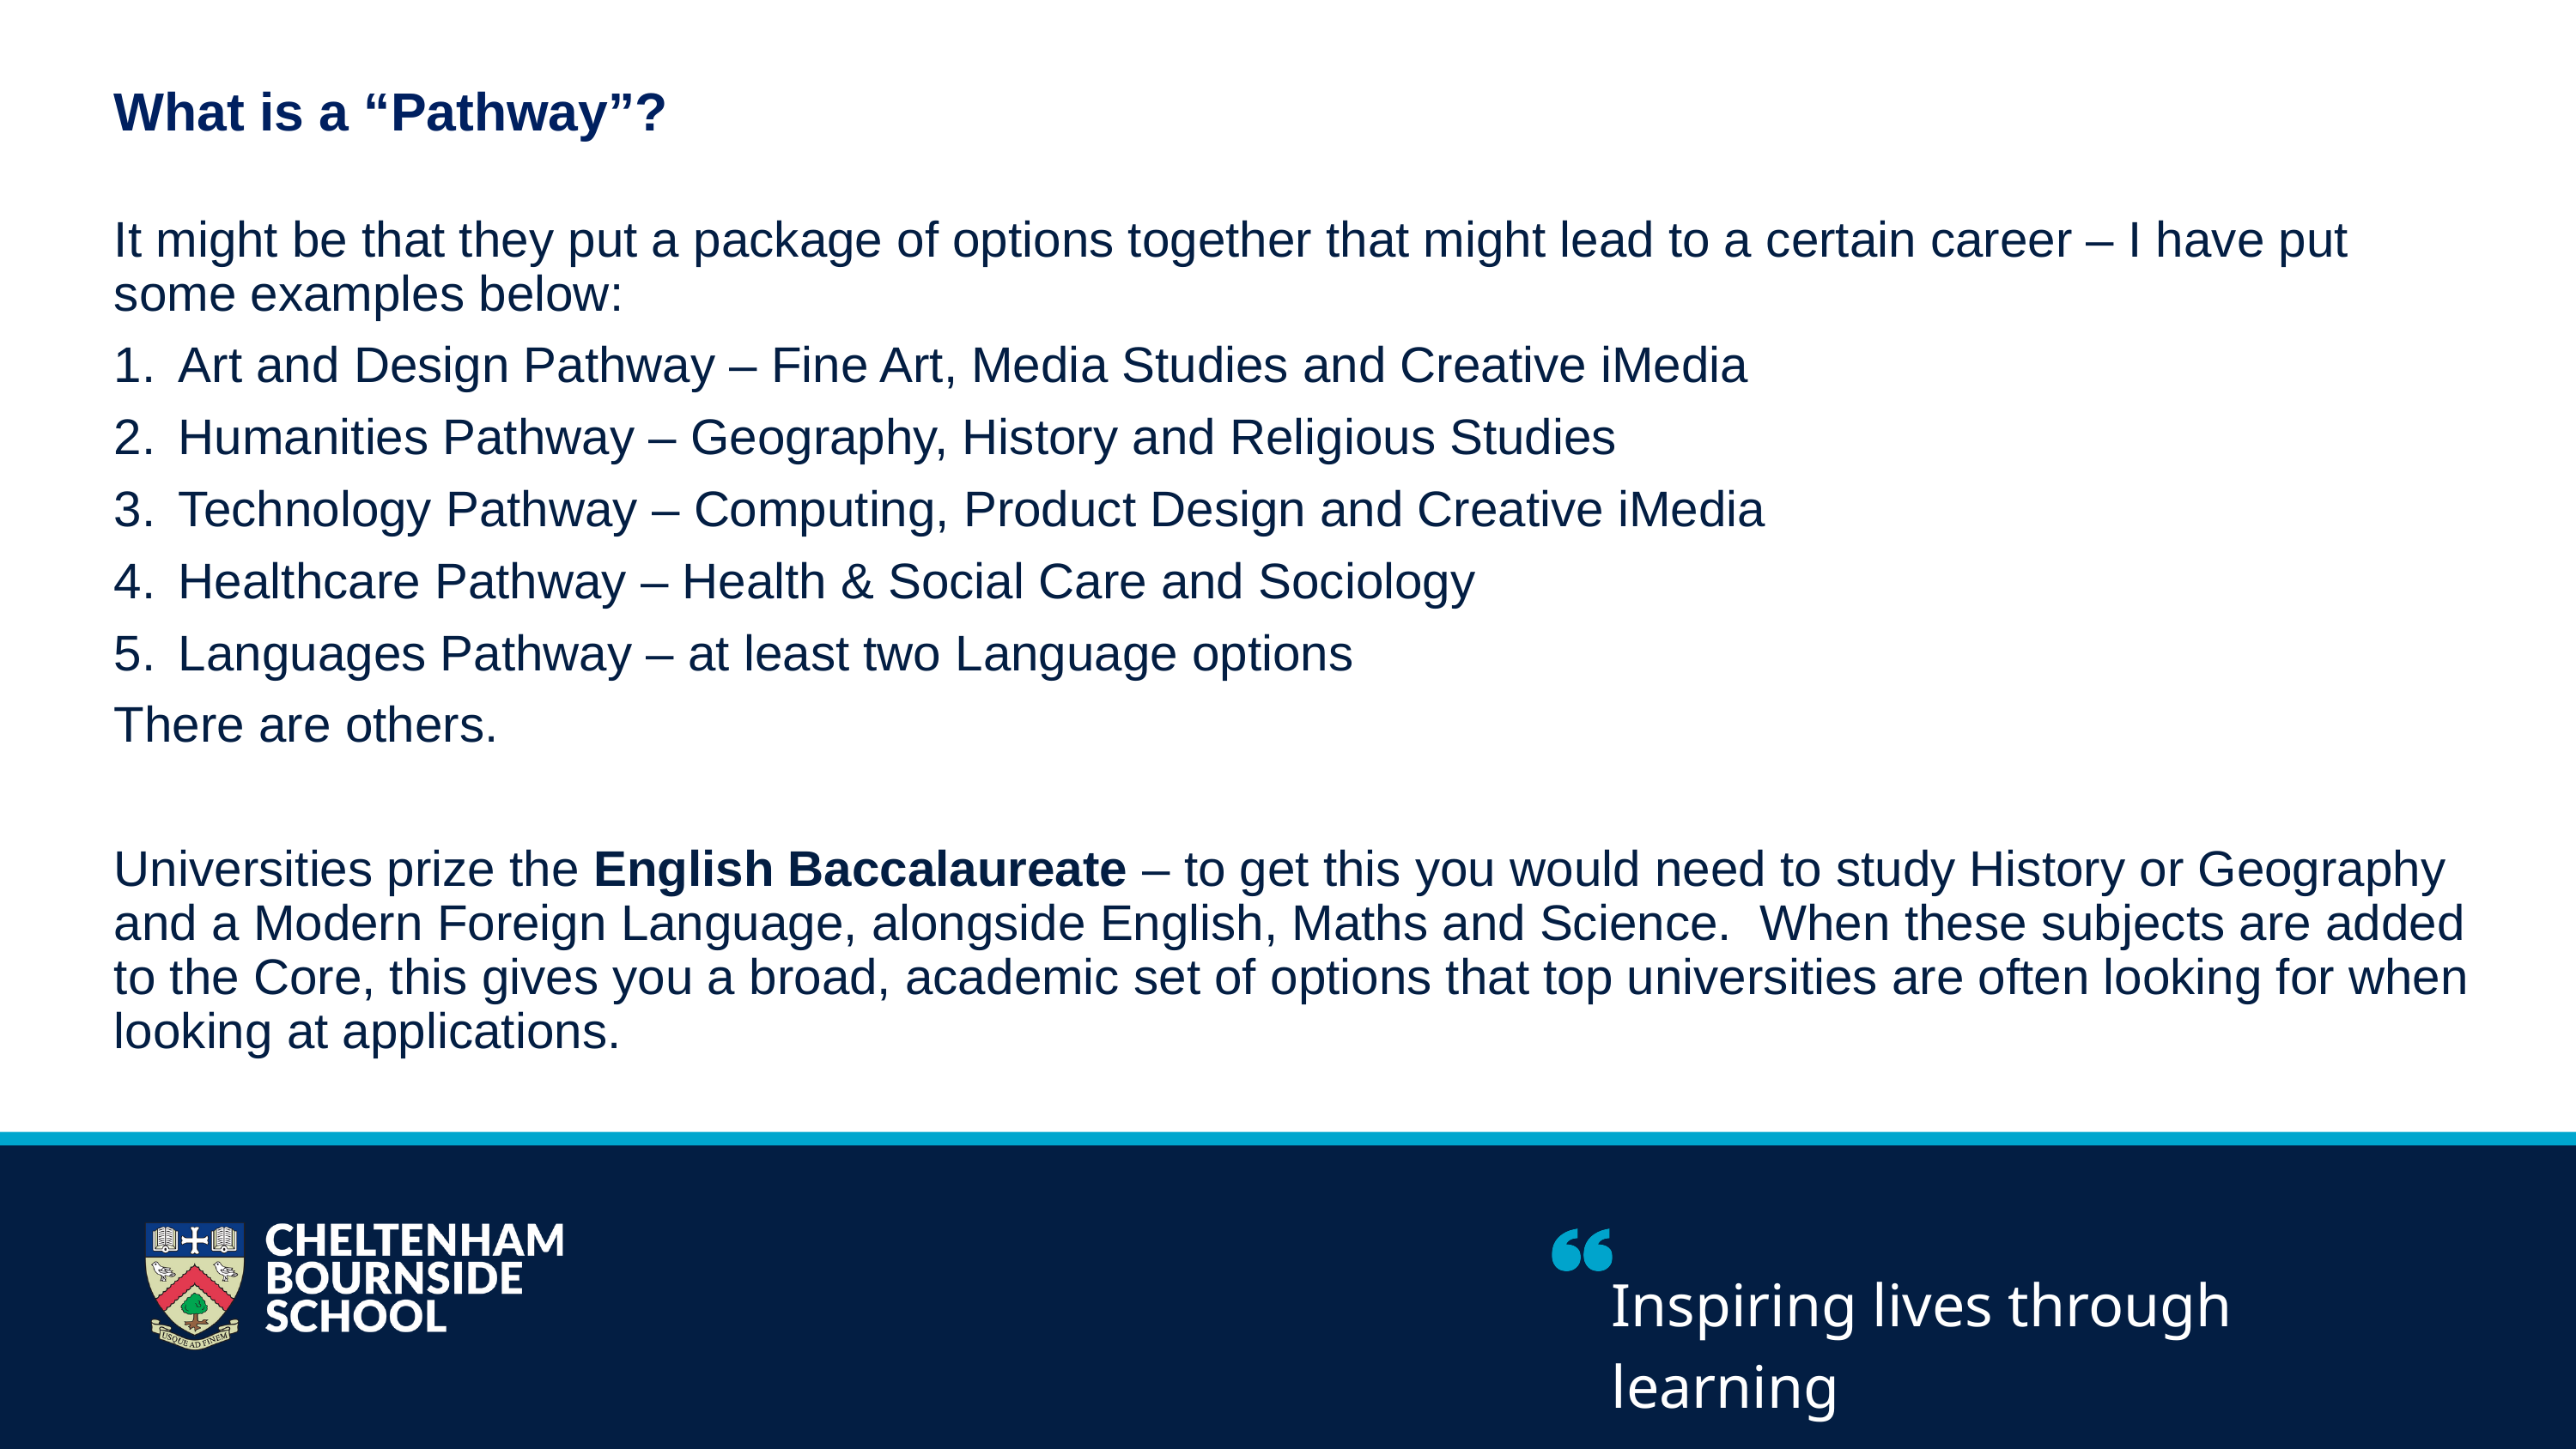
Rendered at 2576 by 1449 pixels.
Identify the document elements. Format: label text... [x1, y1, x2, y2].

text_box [1551, 1228, 2432, 1334]
text_box What is a “Pathway”? [100, 48, 866, 149]
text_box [0, 1138, 2576, 1449]
text_box It might be that they put a package of options together that might lead to a certain career – I have put some examples below: Art and Design Pathway – Fine Art, Media Studies and Creative iMedia Humanities Pathway – Geography, History and Religious Studies Technology Pathway – Computing, Product Design and Creative iMedia Healthcare Pathway – Health & Social Care and Sociology Languages Pathway – at least two Language options There are others. Universities prize the English Baccalaureate – to get this you would need to study History or Geography and a Modern Foreign Language, alongside English, Maths and Science. When these subjects are added to the Core, this gives you a broad, academic set of options that top universities are often looking for when looking at applications. [100, 207, 2485, 1055]
